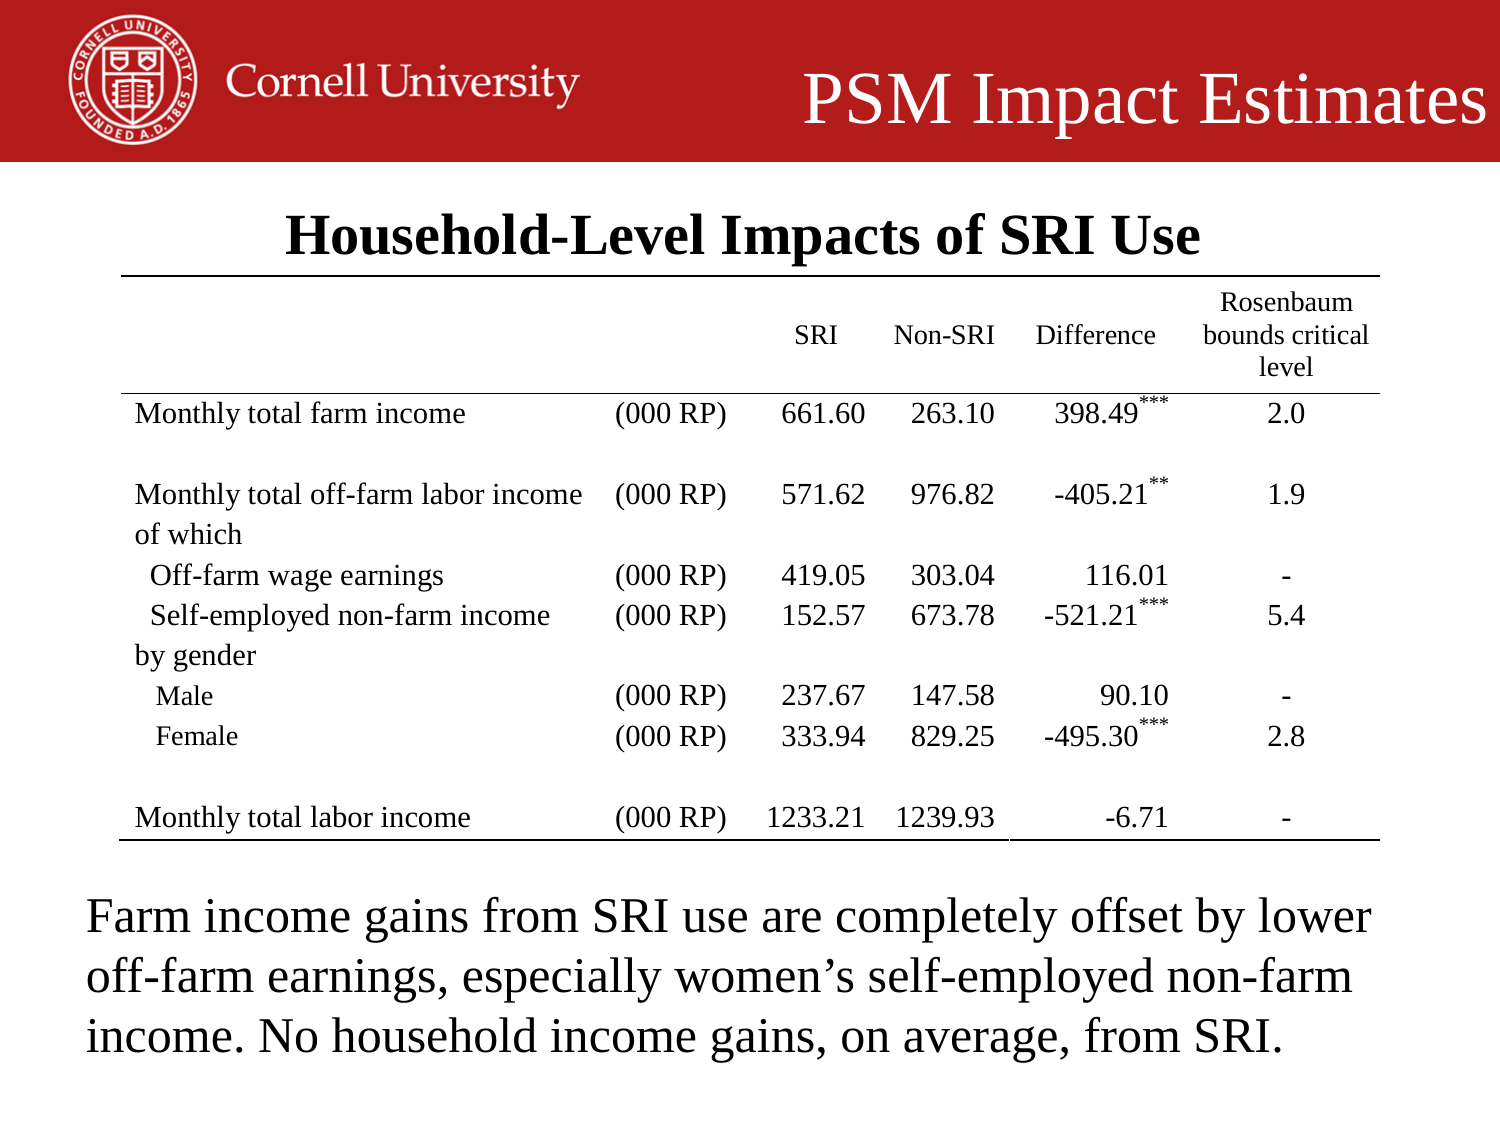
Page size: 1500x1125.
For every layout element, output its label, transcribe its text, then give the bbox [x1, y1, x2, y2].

text_box PSM Impact Estimates [599, 0, 1500, 188]
text_box Household-Level Impacts of SRI Use [68, 137, 1419, 325]
text_box Farm income gains from SRI use are completely offset by lower off-farm earnings, especially women’s self-employed non-farm income. No household income gains, on average, from SRI. [70, 874, 1421, 1070]
picture [0, 0, 599, 162]
picture [106, 274, 1381, 921]
